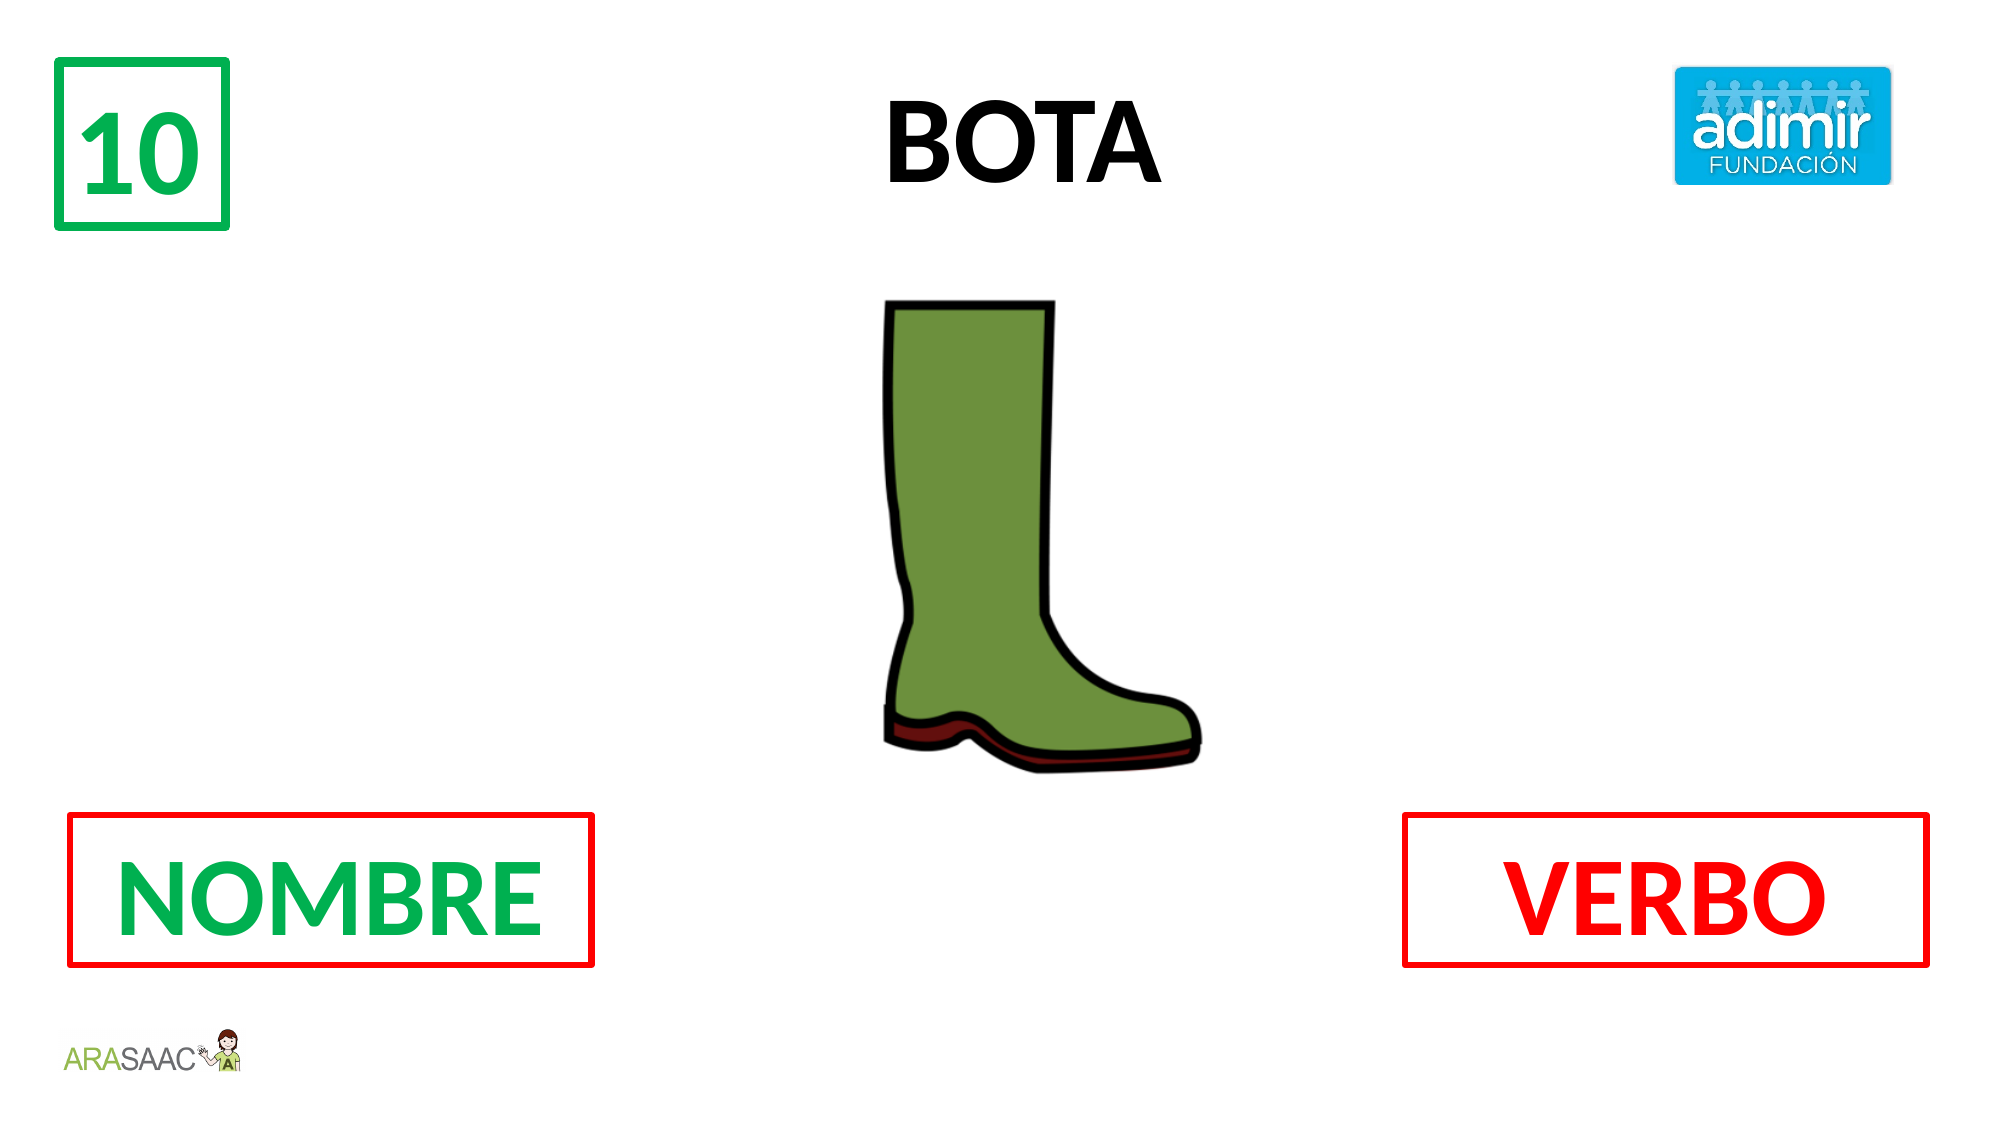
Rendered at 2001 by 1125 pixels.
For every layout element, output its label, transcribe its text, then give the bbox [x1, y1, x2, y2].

text_box VERBO [1404, 815, 1927, 965]
picture [778, 289, 1307, 785]
text_box NOMBRE [69, 815, 592, 965]
picture [1671, 61, 1894, 191]
picture [58, 1028, 246, 1072]
text_box BOTA [778, 49, 1268, 215]
text_box 10 [59, 62, 226, 227]
